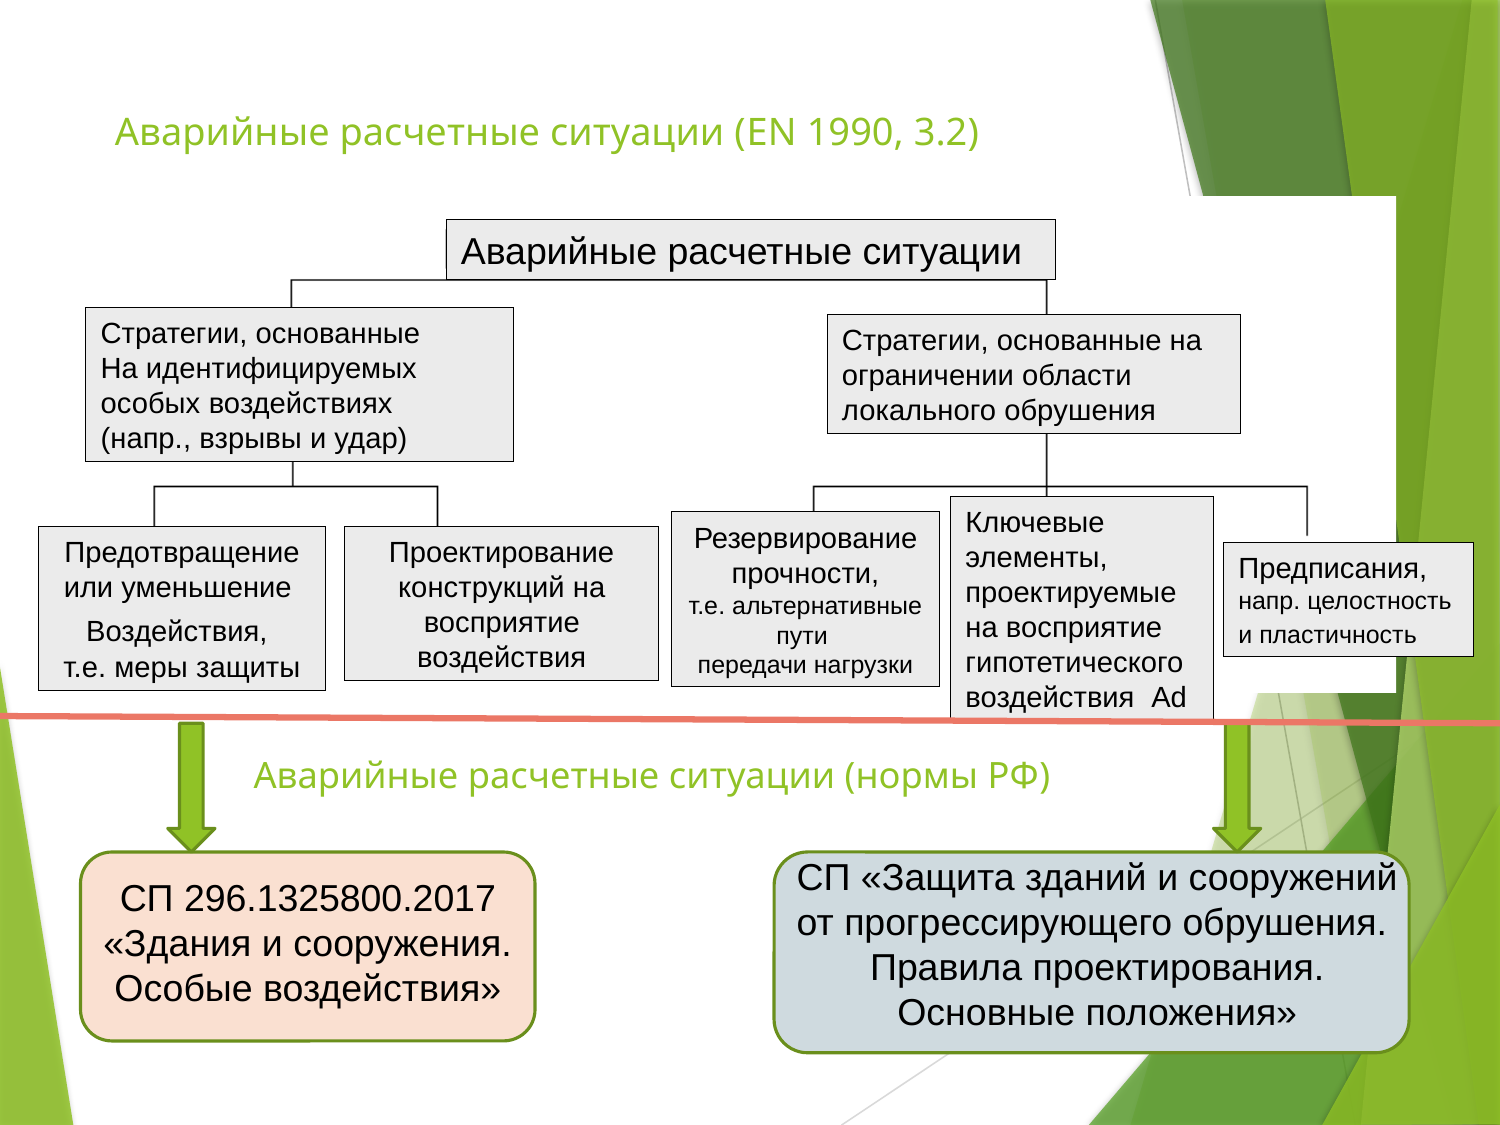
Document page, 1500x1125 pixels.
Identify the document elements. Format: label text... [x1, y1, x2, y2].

text_box [1212, 732, 1263, 854]
text_box [166, 732, 217, 854]
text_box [0, 715, 1500, 724]
text_box Ключевые элементы, проектируемые на восприятие гипотетического воздействия Ad [950, 703, 1214, 714]
text_box СП «Защита зданий и сооружений от прогрессирующего обрушения. Правила проектирования. Основные положения» [774, 845, 1421, 1041]
text_box Аварийные расчетные ситуации (нормы РФ) [238, 745, 1147, 830]
text_box [83, 850, 532, 866]
picture [37, 195, 1397, 693]
text_box Предписания, напр. целостность и пластичность [1402, 542, 1474, 657]
text_box [780, 1041, 1404, 1055]
title Аварийные расчетные ситуации (EN 1990, 3.2) [99, 99, 1142, 185]
text_box СП 296.1325800.2017 «Здания и сооружения. Особые воздействия» [80, 866, 535, 1017]
text_box [78, 873, 537, 1043]
